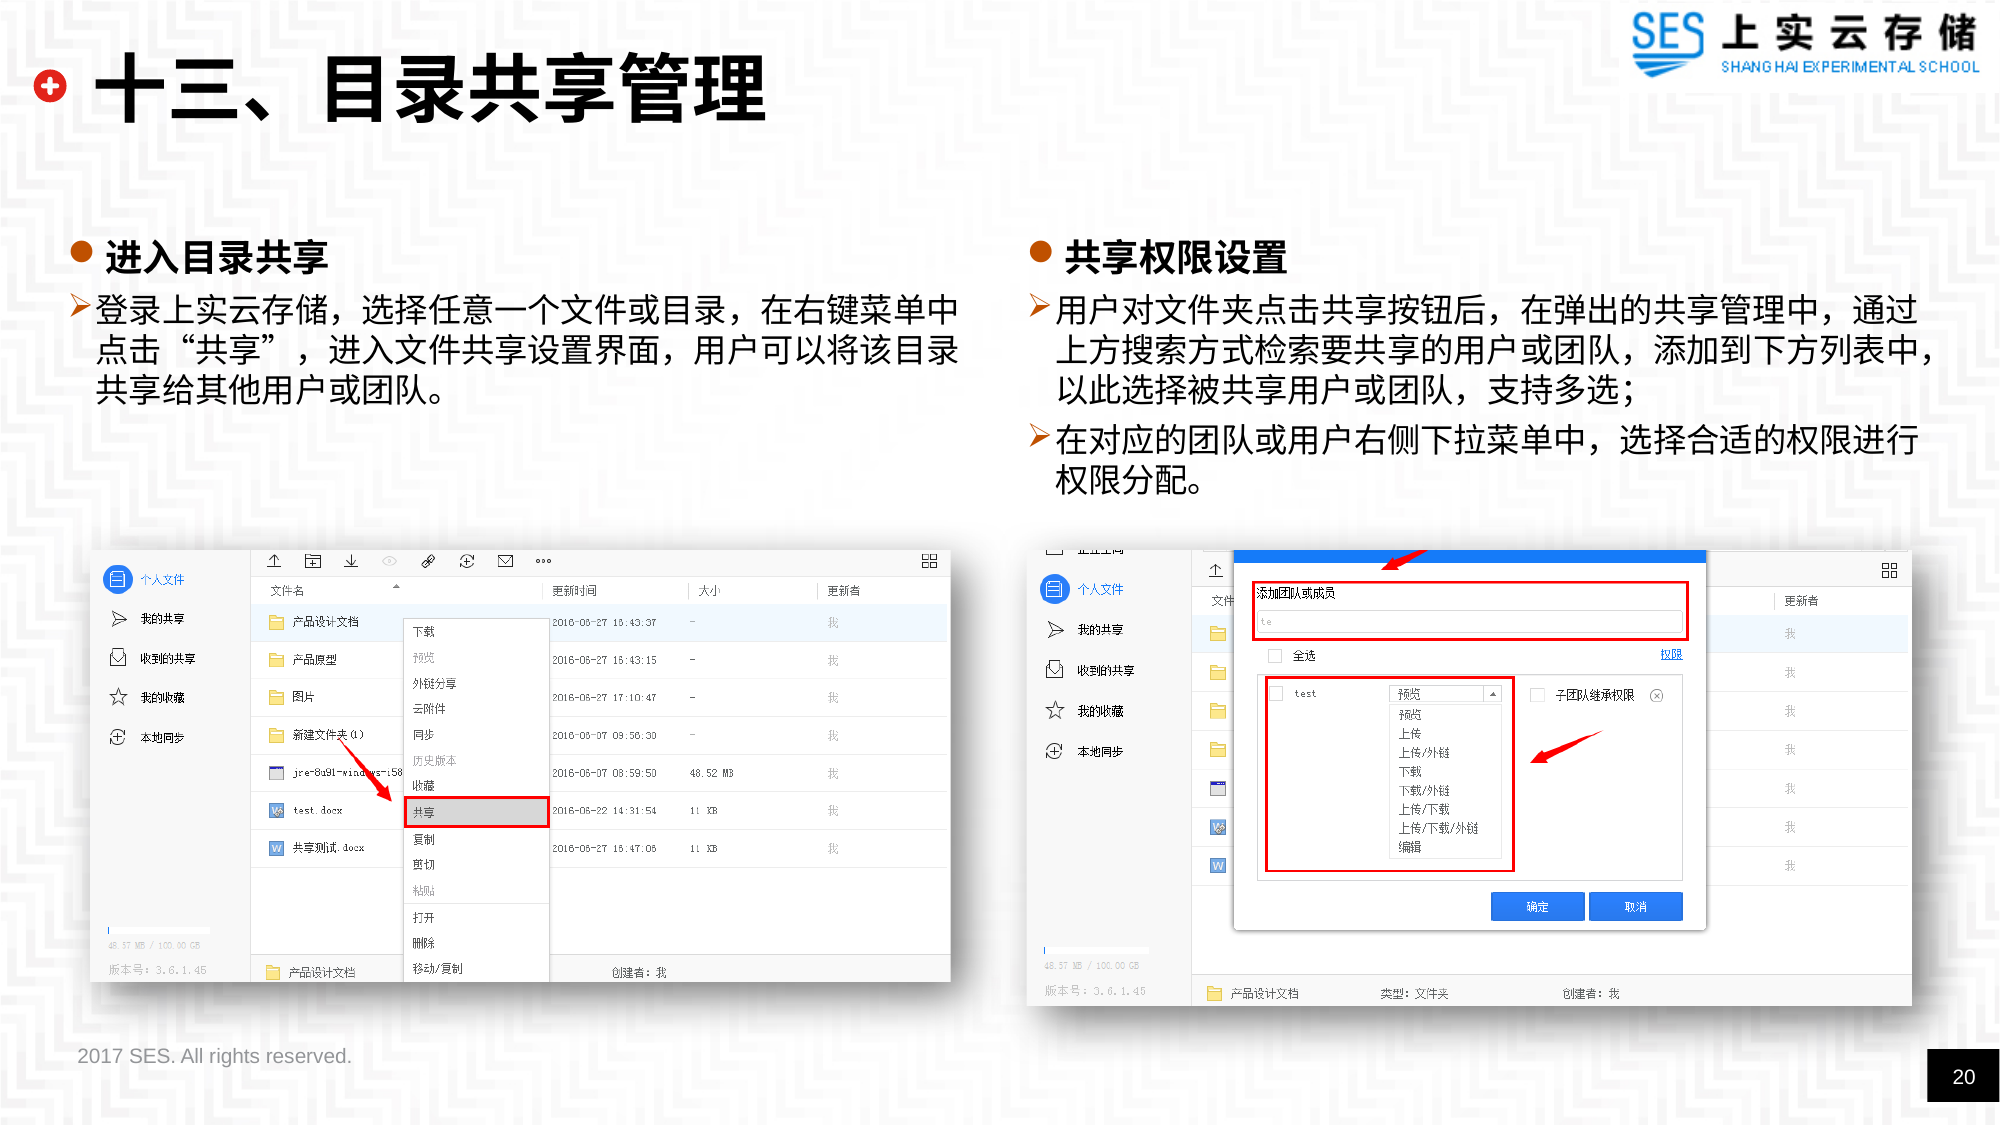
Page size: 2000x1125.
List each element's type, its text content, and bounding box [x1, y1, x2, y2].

text_box 十三、目录共享管理 [77, 33, 1642, 139]
text_box 进入目录共享 登录上实云存储，选择任意一个文件或目录，在右键菜单中点击“共享”，进入文件共享设置界面，用户可以将该目录共享给其他用户或团队。 [67, 211, 981, 362]
text_box 共享权限设置 用户对文件夹点击共享按钮后，在弹出的共享管理中，通过上方搜索方式检索要共享的用户或团队，添加到下方列表中，以此选择被共享用户或团队，支持多选； 在对应的团队或用户右侧下拉菜单中，选择合适的权限进行权限分配。 [1026, 211, 1940, 362]
text_box 2017 SES. All rights reserved. [77, 1042, 474, 1069]
picture [0, 0, 2000, 1125]
